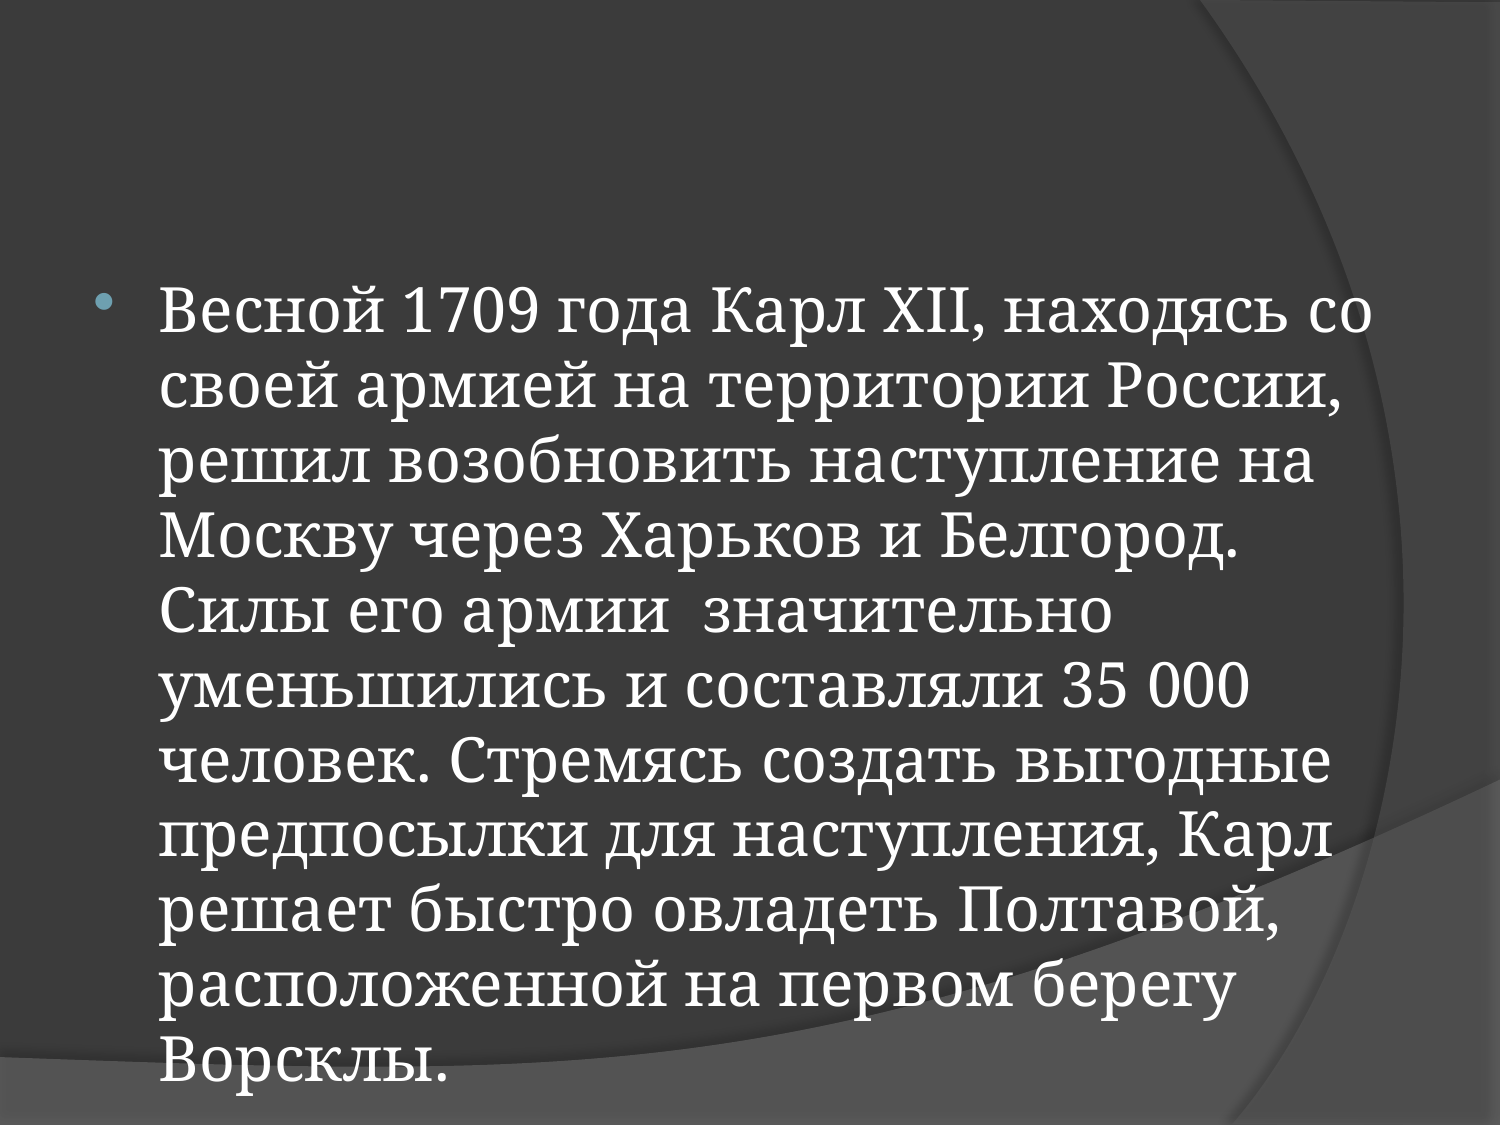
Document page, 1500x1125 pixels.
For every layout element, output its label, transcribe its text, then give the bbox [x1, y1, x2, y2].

list Весной 1709 года Карл XII, находясь со своей армией на территории России, решил возобновить наступление на Москву через Харьков и Белгород. Силы его армии значительно уменьшились и составляли 35 000 человек. Стремясь создать выгодные предпосылки для наступления, Карл решает быстро овладеть Полтавой, расположенной на первом берегу Ворсклы. [75, 262, 1407, 1032]
